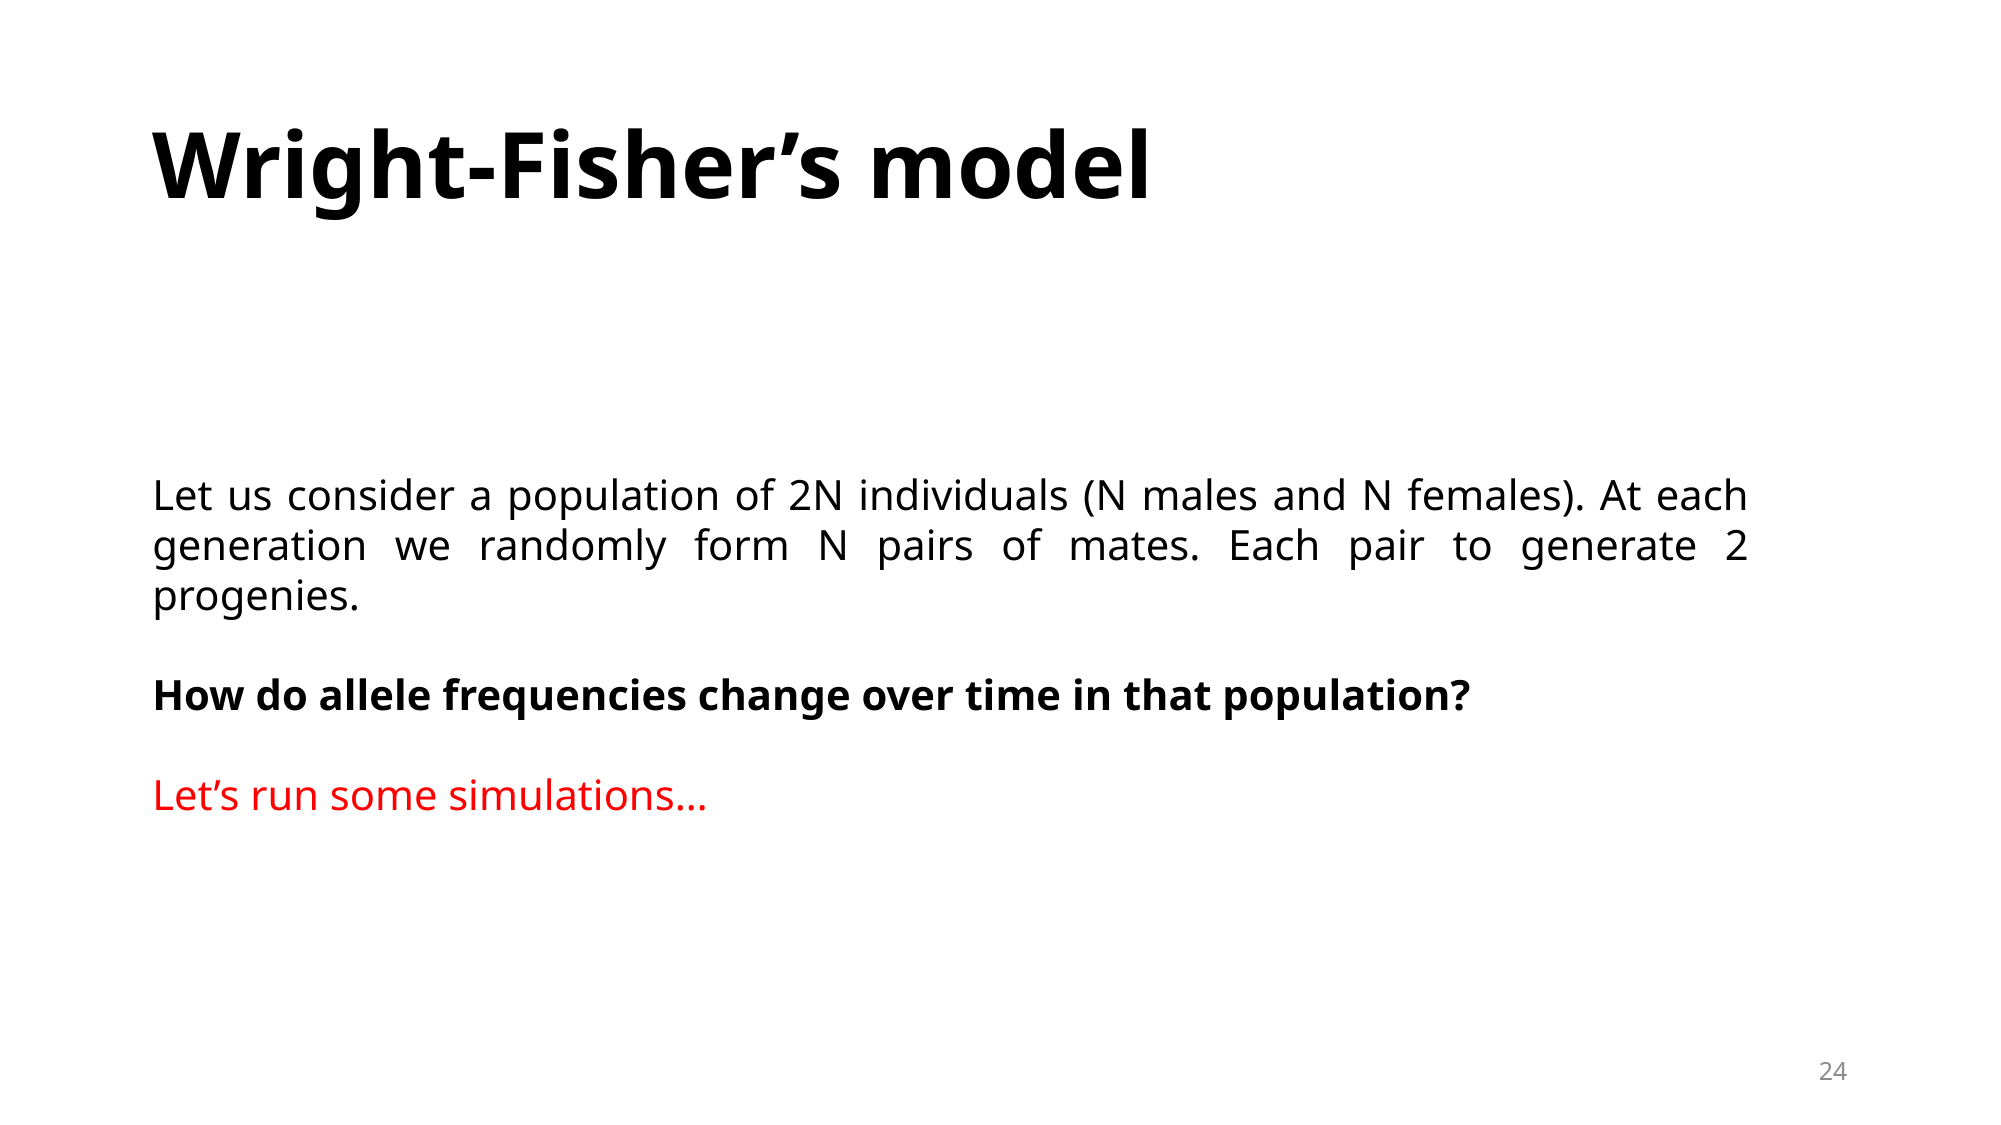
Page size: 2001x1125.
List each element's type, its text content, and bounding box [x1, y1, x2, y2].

title Wright-Fisher’s model [137, 59, 1863, 278]
slide_number 24 [1412, 1042, 1863, 1103]
text_box Let us consider a population of 2N individuals (N males and N females). At each generation we randomly form N pairs of mates. Each pair to generate 2 progenies. How do allele frequencies change over time in that population? Let’s run some simulations… [137, 461, 1765, 827]
